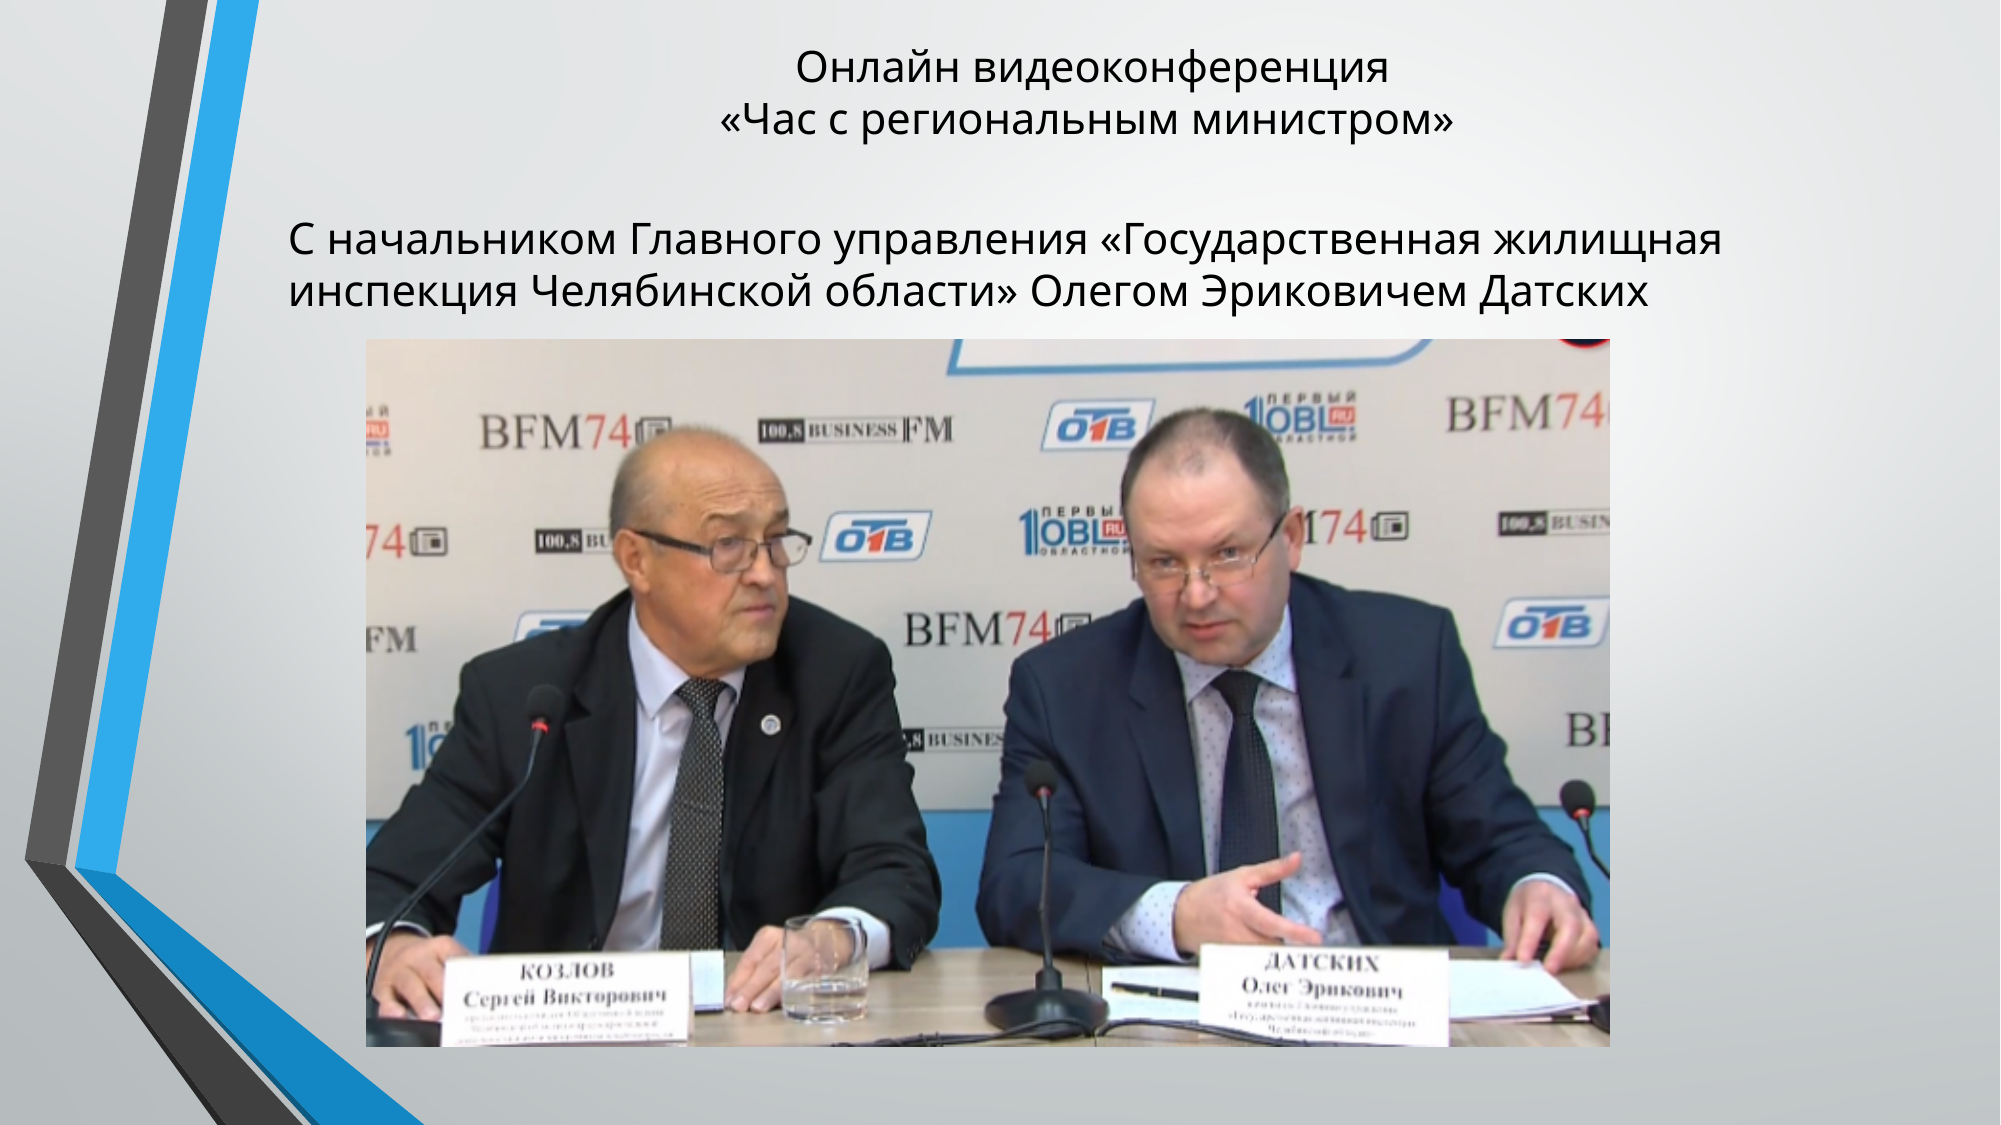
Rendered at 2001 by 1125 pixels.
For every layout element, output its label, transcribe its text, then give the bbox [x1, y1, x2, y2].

picture [365, 338, 1610, 1048]
title Онлайн видеоконференция «Час с региональным министром» [247, 31, 1938, 152]
list С начальником Главного управления «Государственная жилищная инспекция Челябинской области» Олегом Эриковичем Датских [273, 203, 1759, 324]
